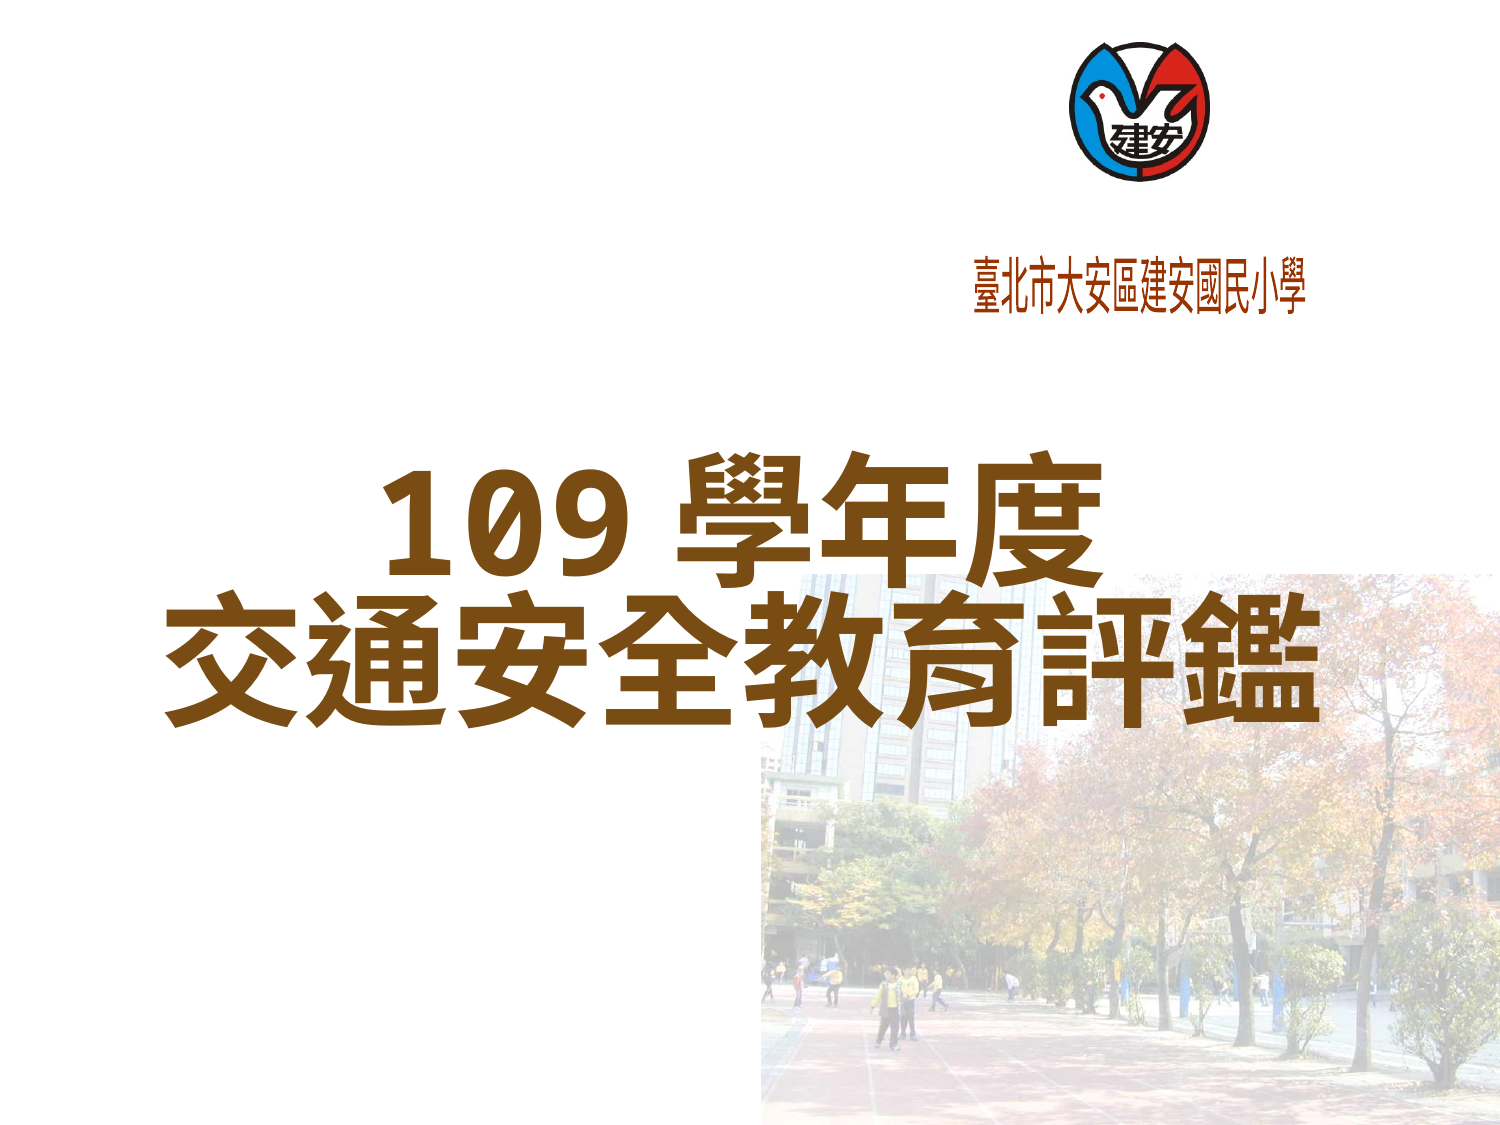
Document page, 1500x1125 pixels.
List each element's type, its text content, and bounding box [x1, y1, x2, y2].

title 109學年度 交通安全教育評鑑 [76, 408, 1406, 799]
picture [761, 573, 1500, 1125]
picture [1068, 42, 1210, 185]
text_box 臺北市大安區建安國民小學 [974, 283, 999, 313]
